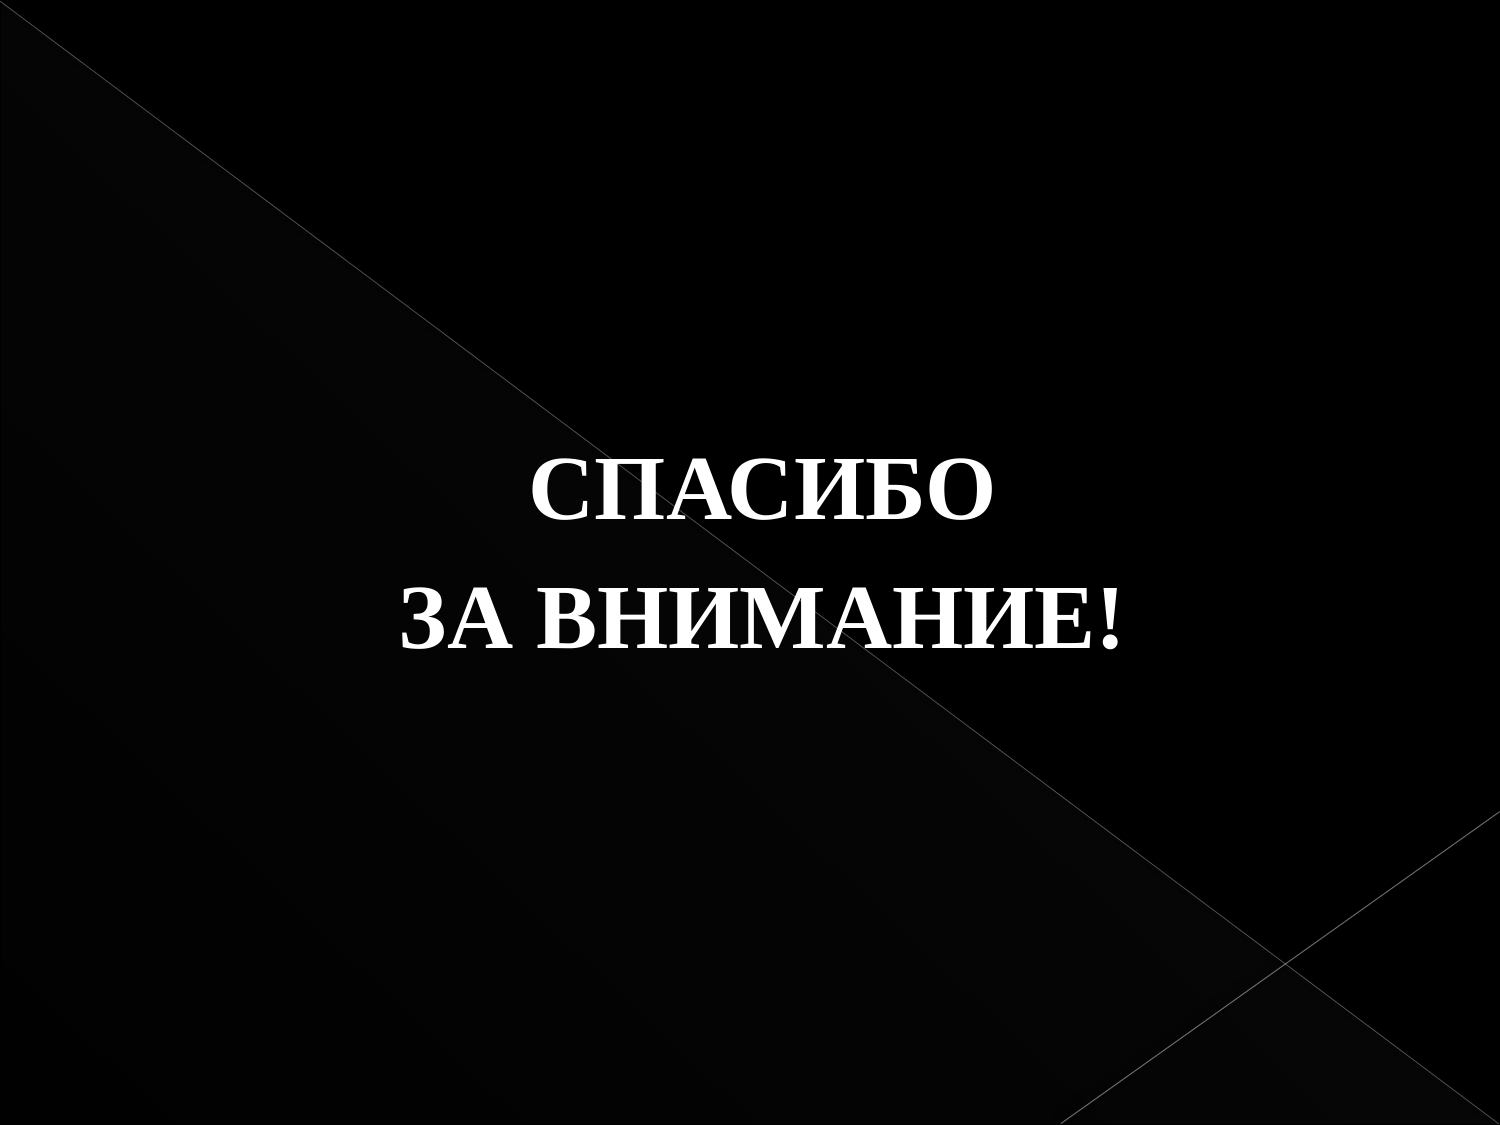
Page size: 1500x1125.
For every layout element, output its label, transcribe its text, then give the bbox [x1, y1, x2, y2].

subtitle Спасибо за внимание! [230, 420, 1285, 606]
